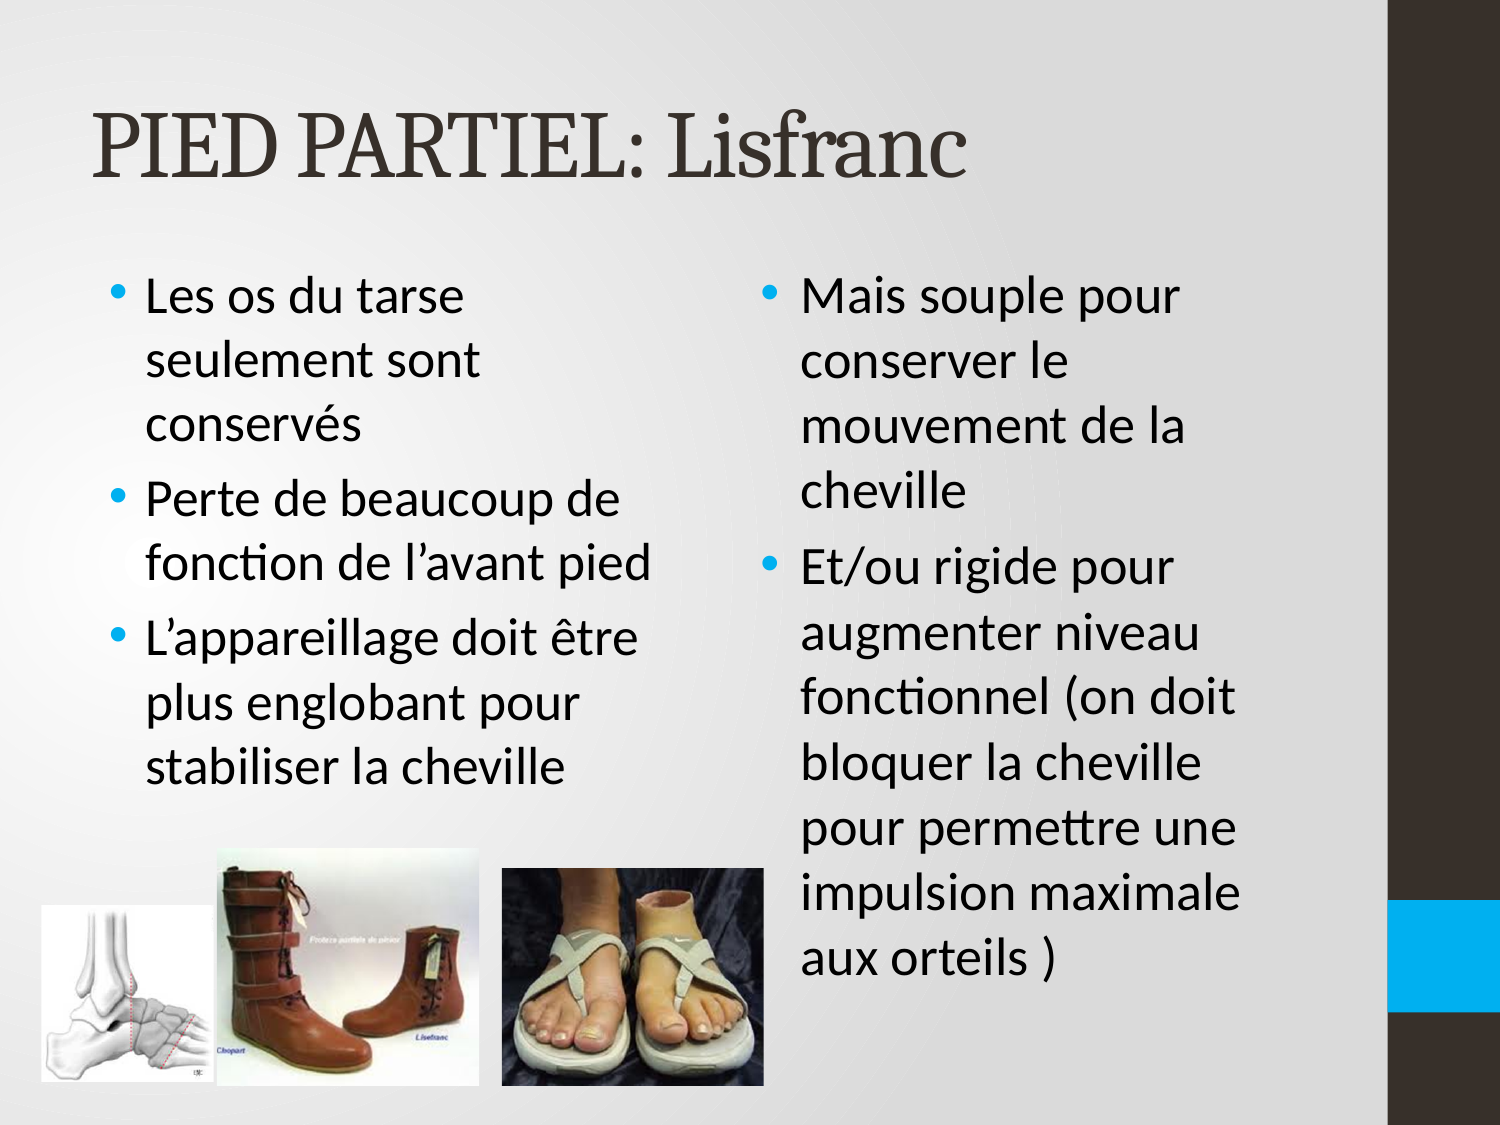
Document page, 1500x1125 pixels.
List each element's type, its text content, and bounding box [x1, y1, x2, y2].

list Les os du tarse seulement sont conservés Perte de beaucoup de fonction de l’avant pied L’appareillage doit être plus englobant pour stabiliser la cheville [75, 251, 675, 858]
picture [501, 867, 765, 1087]
list Mais souple pour conserver le mouvement de la cheville Et/ou rigide pour augmenter niveau fonctionnel (on doit bloquer la cheville pour permettre une impulsion maximale aux orteils ) [725, 251, 1325, 1005]
picture [40, 904, 215, 1083]
title PIED PARTIEL: Lisfranc [75, 45, 1325, 233]
picture [216, 847, 480, 1087]
